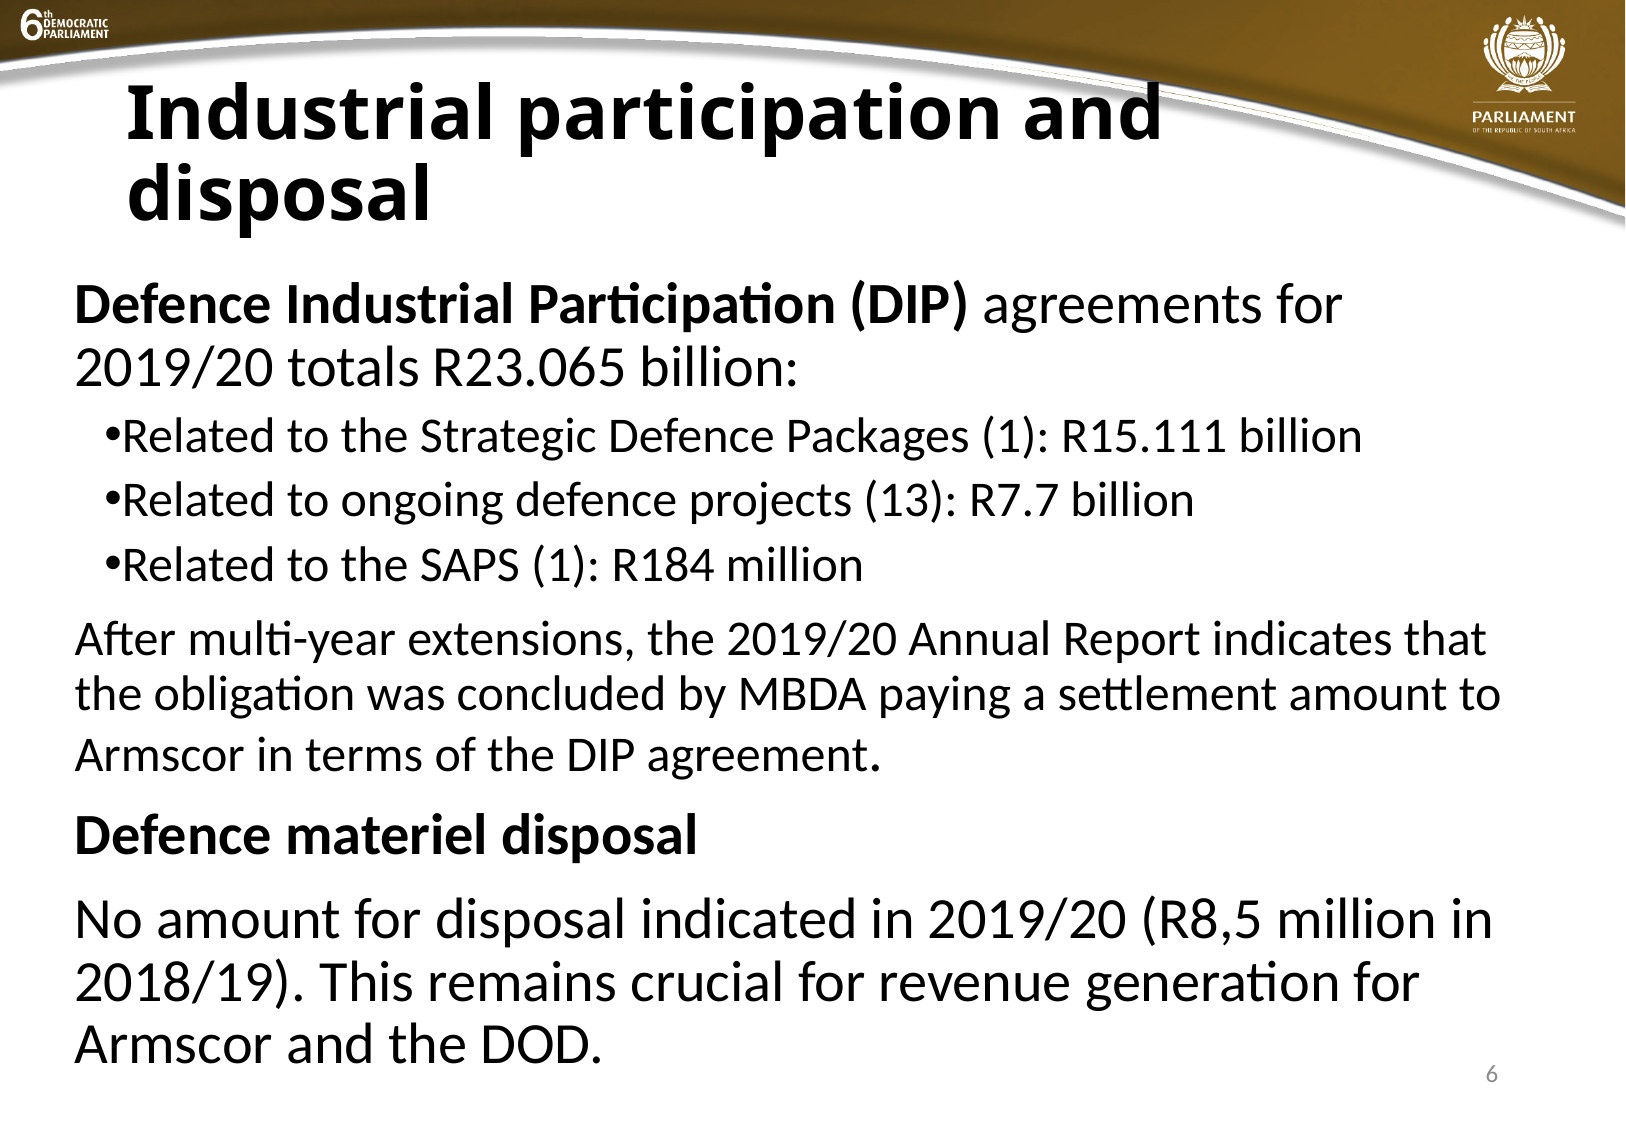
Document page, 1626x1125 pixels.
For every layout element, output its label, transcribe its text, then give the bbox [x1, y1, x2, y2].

title Industrial participation and disposal [111, 59, 1410, 252]
picture [0, 0, 1626, 1125]
slide_number 6 [1147, 1042, 1514, 1103]
list Defence Industrial Participation (DIP) agreements for 2019/20 totals R23.065 billion: Related to the Strategic Defence Packages (1): R15.111 billion Related to ongoing defence projects (13): R7.7 billion Related to the SAPS (1): R184 million After multi-year extensions, the 2019/20 Annual Report indicates that the obligation was concluded by MBDA paying a settlement amount to Armscor in terms of the DIP agreement. Defence materiel disposal No amount for disposal indicated in 2019/20 (R8,5 million in 2018/19). This remains crucial for revenue generation for Armscor and the DOD. [59, 265, 1566, 1103]
